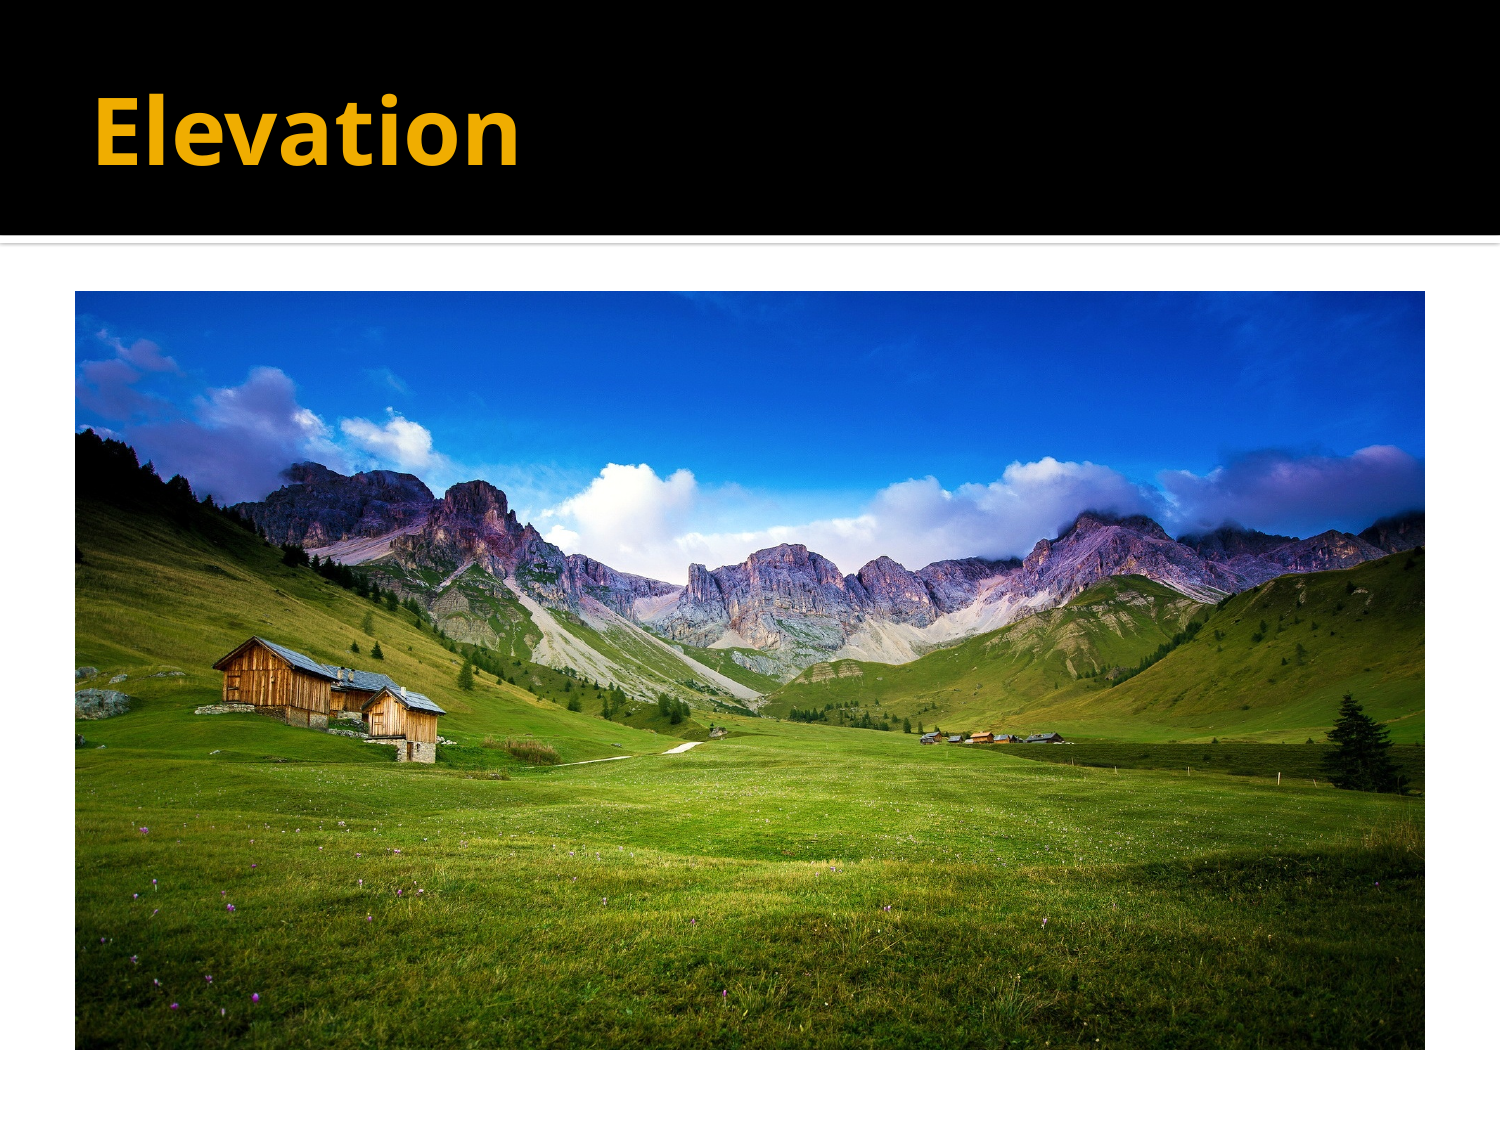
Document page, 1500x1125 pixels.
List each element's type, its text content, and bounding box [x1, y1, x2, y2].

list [75, 291, 1425, 1050]
title Elevation [75, 25, 1425, 231]
